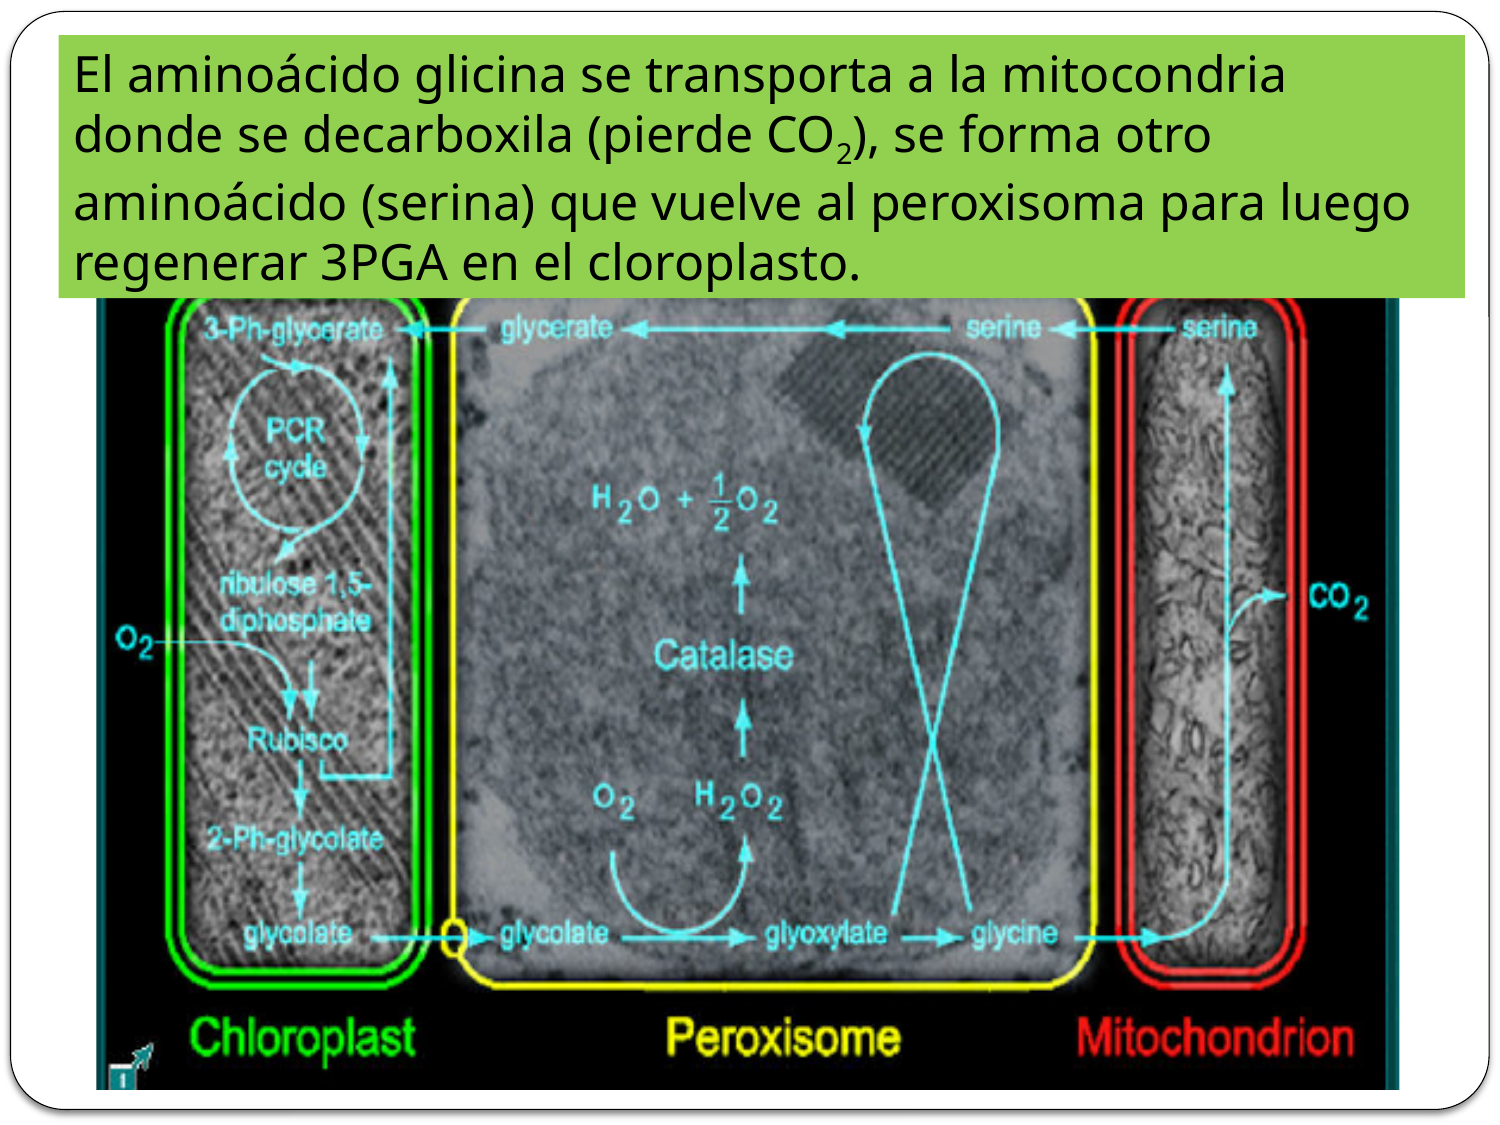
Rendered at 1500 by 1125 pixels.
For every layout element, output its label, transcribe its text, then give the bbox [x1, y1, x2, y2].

text_box El aminoácido glicina se transporta a la mitocondria donde se decarboxila (pierde CO2), se forma otro aminoácido (serina) que vuelve al peroxisoma para luego regenerar 3PGA en el cloroplasto. [58, 35, 1465, 299]
picture [96, 245, 1400, 1091]
